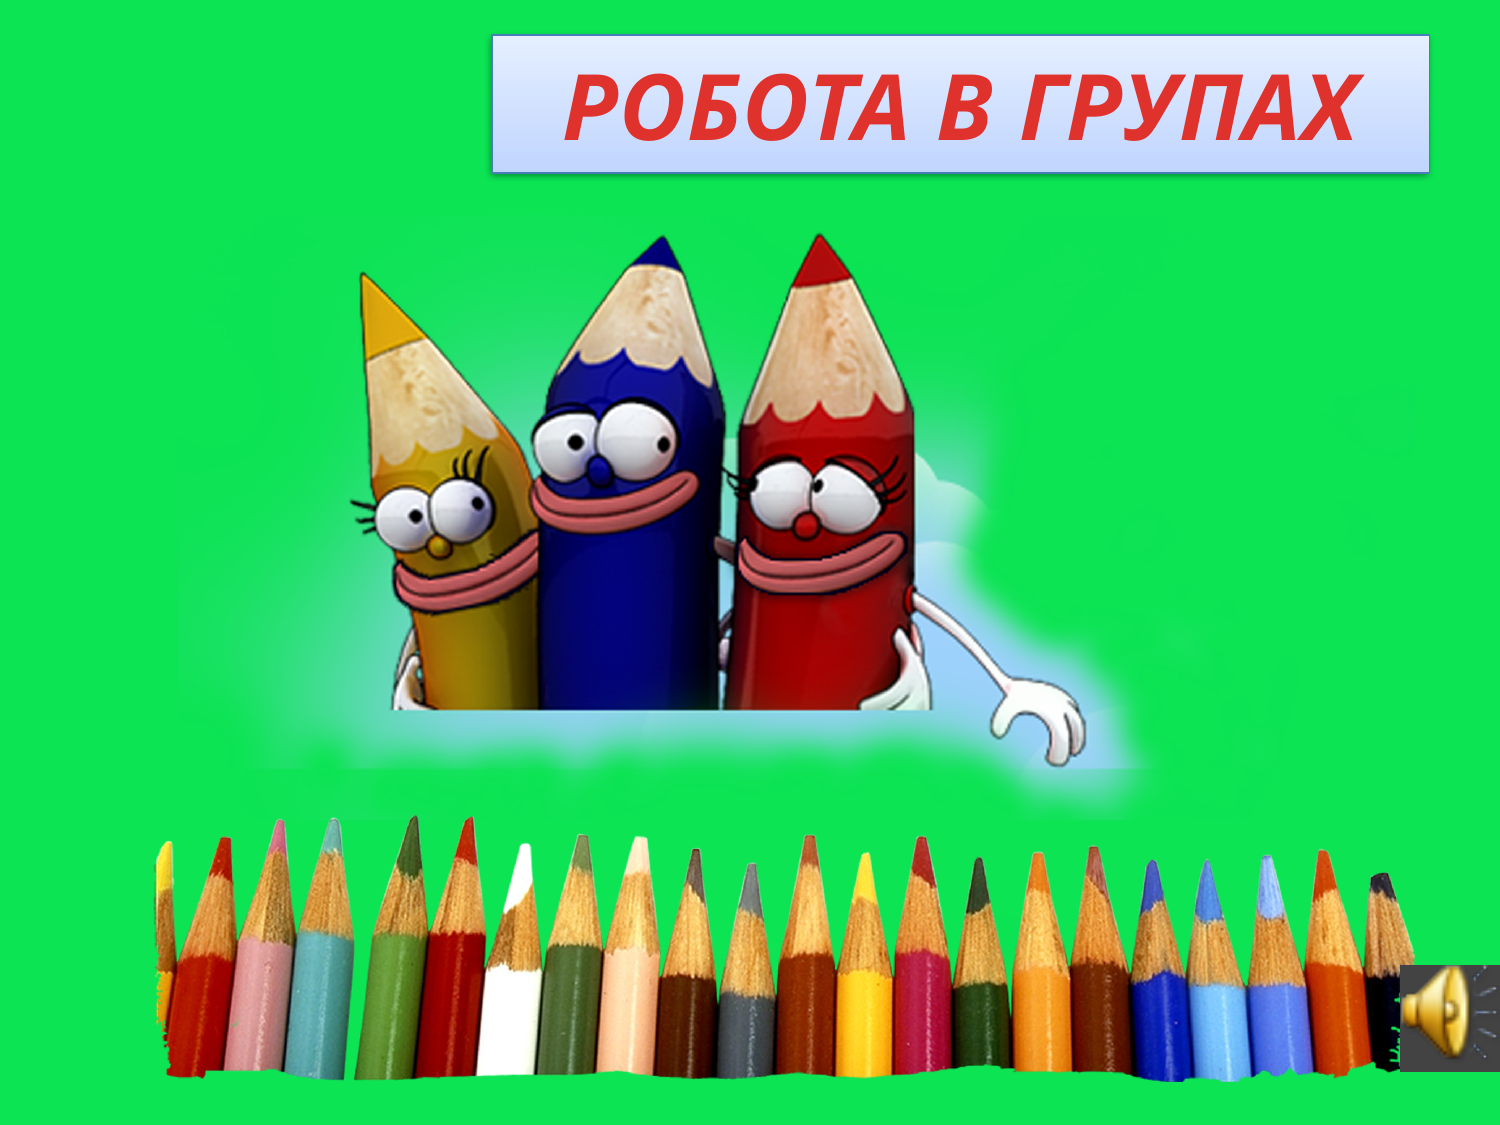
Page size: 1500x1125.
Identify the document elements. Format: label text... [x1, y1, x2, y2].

title РОБОТА В ГРУПАХ [491, 34, 1430, 174]
picture [116, 210, 1500, 1083]
